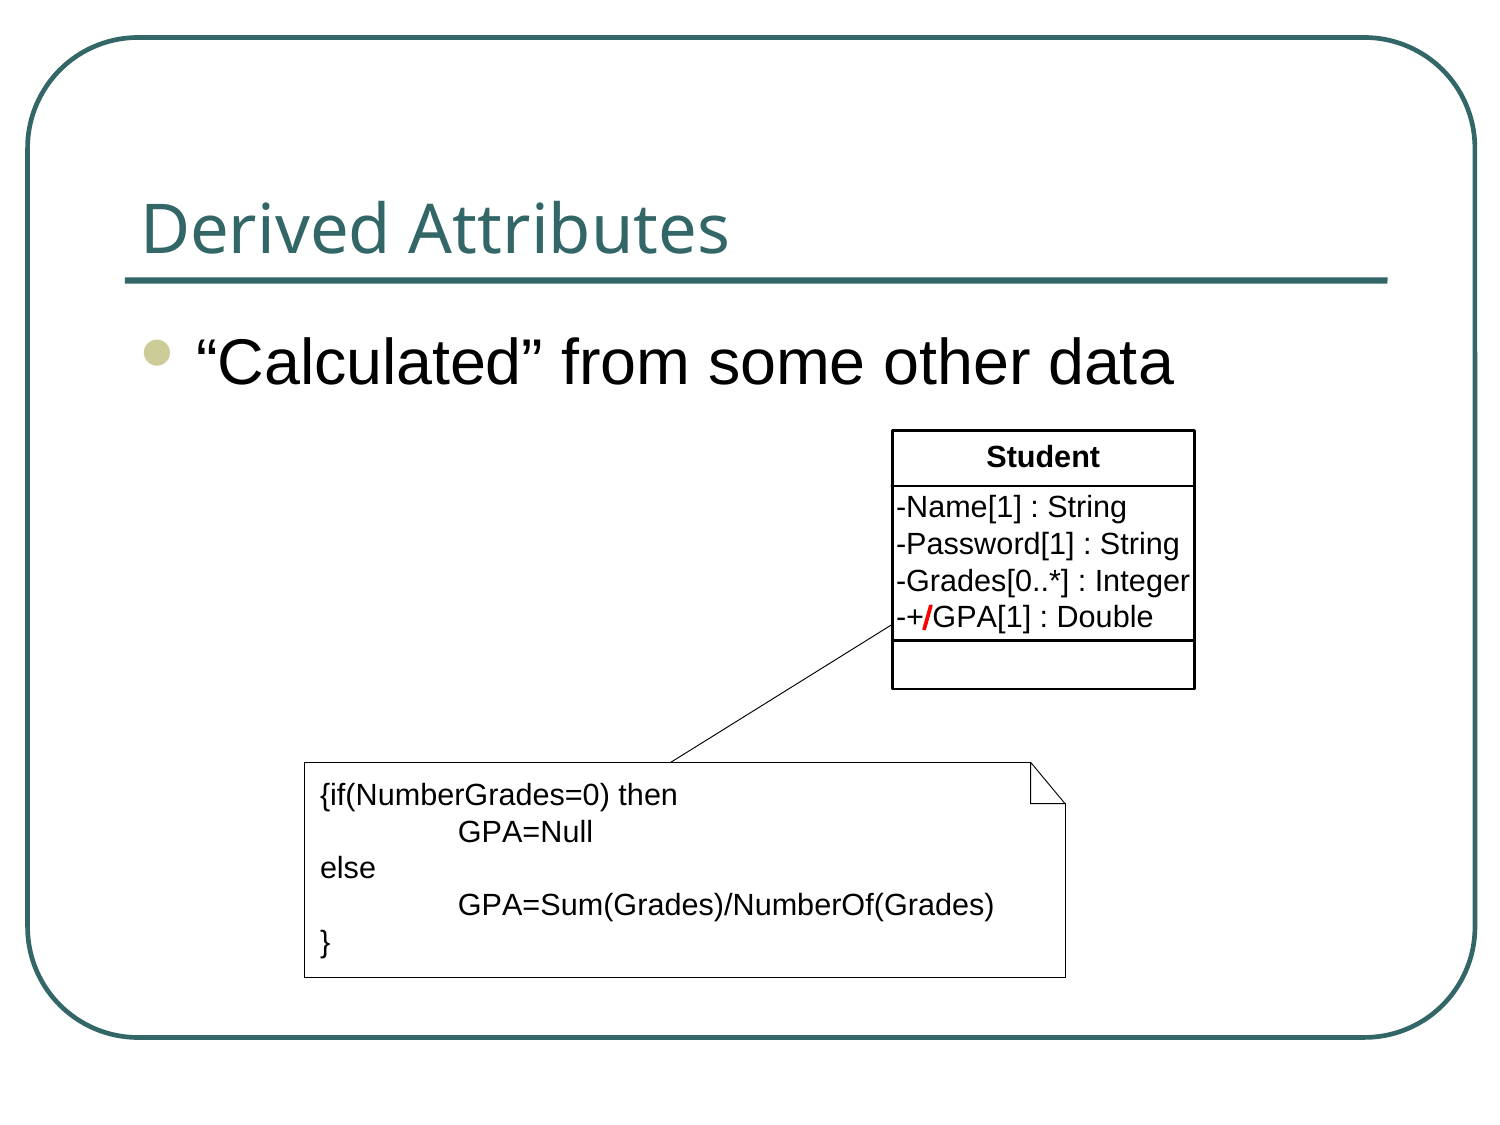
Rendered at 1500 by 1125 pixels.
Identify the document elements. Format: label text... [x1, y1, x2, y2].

list “Calculated” from some other data [124, 312, 1388, 976]
title Derived Attributes [124, 87, 1388, 276]
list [299, 424, 1201, 982]
